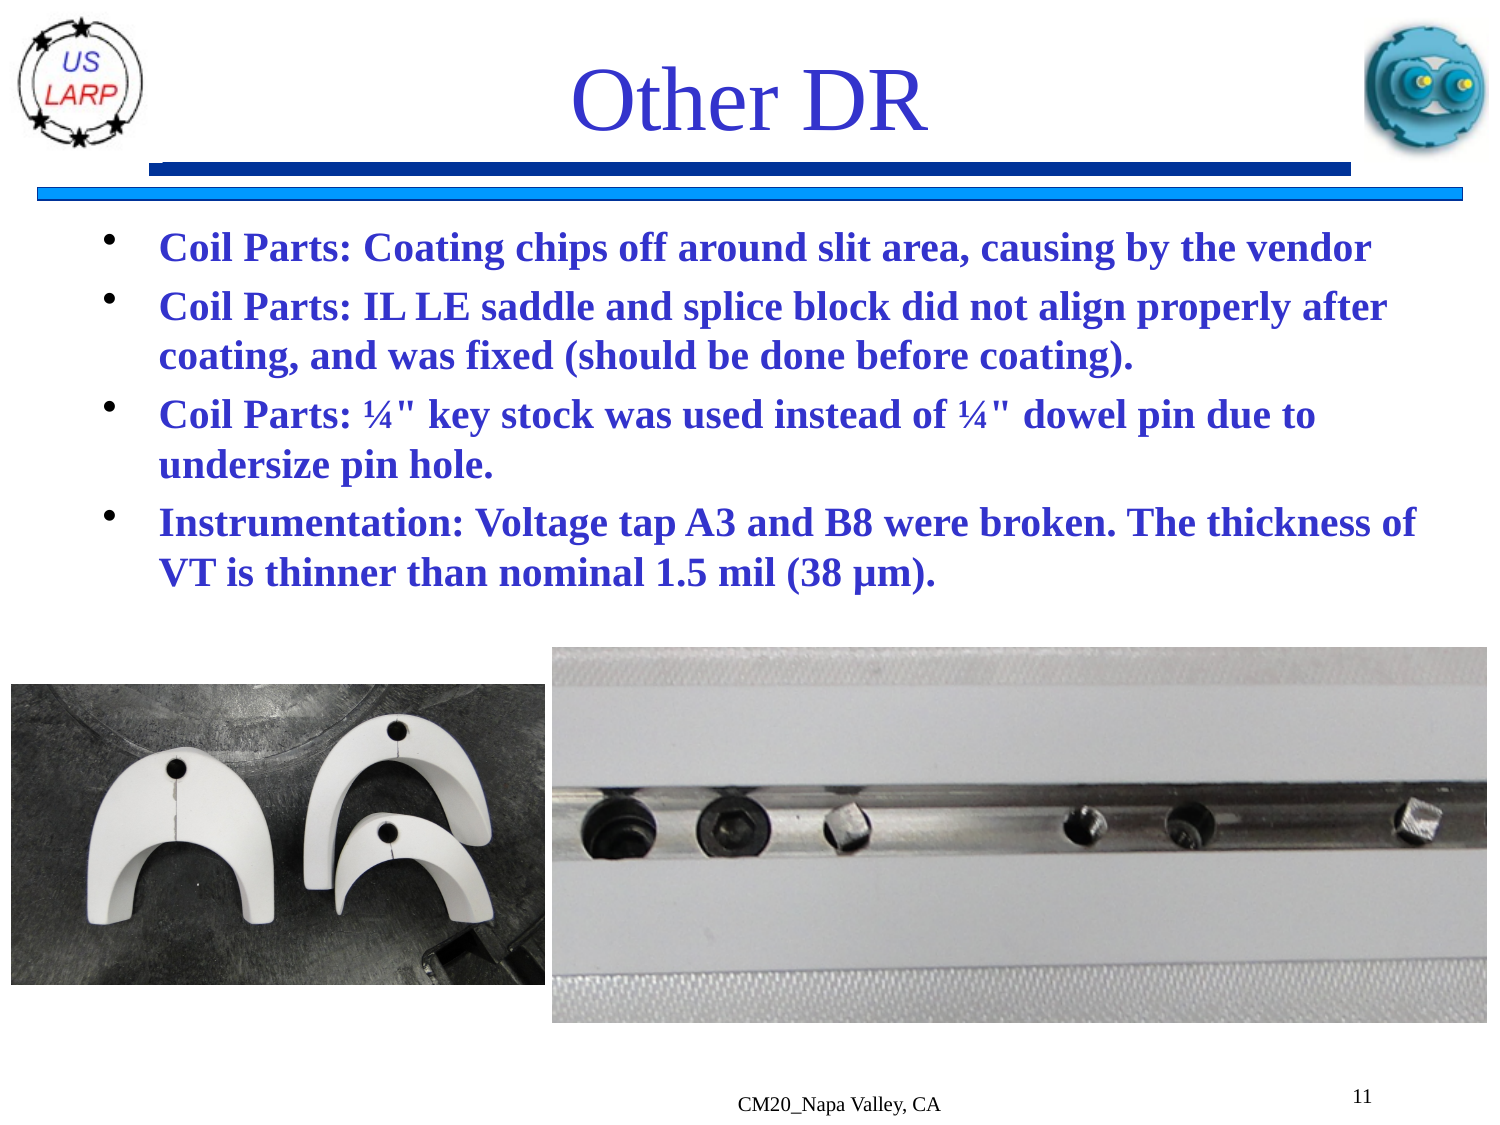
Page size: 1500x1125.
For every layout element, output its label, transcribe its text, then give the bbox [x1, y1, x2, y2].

picture [552, 646, 1487, 1023]
footer CM20_Napa Valley, CA [722, 1082, 1273, 1125]
picture [0, 0, 163, 163]
slide_number 11 [1325, 1074, 1388, 1125]
picture [11, 684, 545, 985]
picture [1363, 12, 1489, 164]
title Other DR [149, 37, 1351, 151]
list Coil Parts: Coating chips off around slit area, causing by the vendor Coil Parts: IL LE saddle and splice block did not align properly after coating, and was fixed (should be done before coating). Coil Parts: ¼" key stock was used instead of ¼" dowel pin due to undersize pin hole. Instrumentation: Voltage tap A3 and B8 were broken. The thickness of VT is thinner than nominal 1.5 mil (38 µm). [87, 212, 1488, 663]
